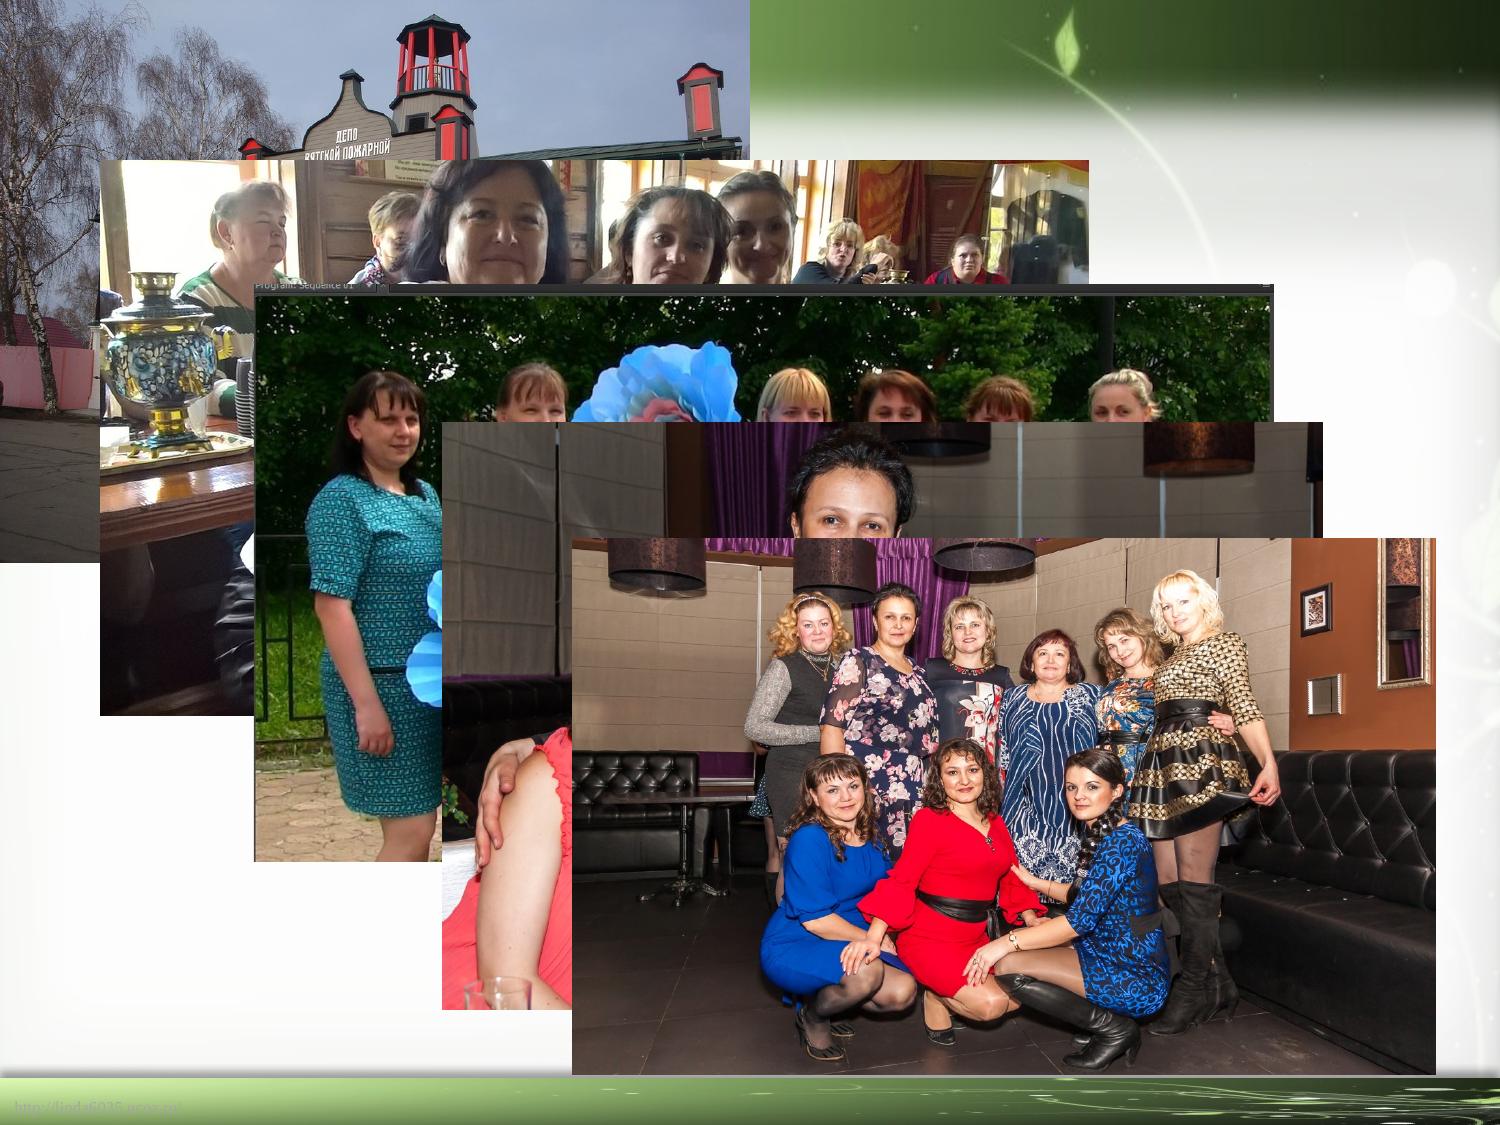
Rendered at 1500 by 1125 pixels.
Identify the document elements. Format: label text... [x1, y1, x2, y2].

table_cell 10 – 26% [16, 572, 567, 1052]
table_cell 10 – 26% [1093, 229, 1484, 1036]
picture [0, 0, 1500, 1125]
